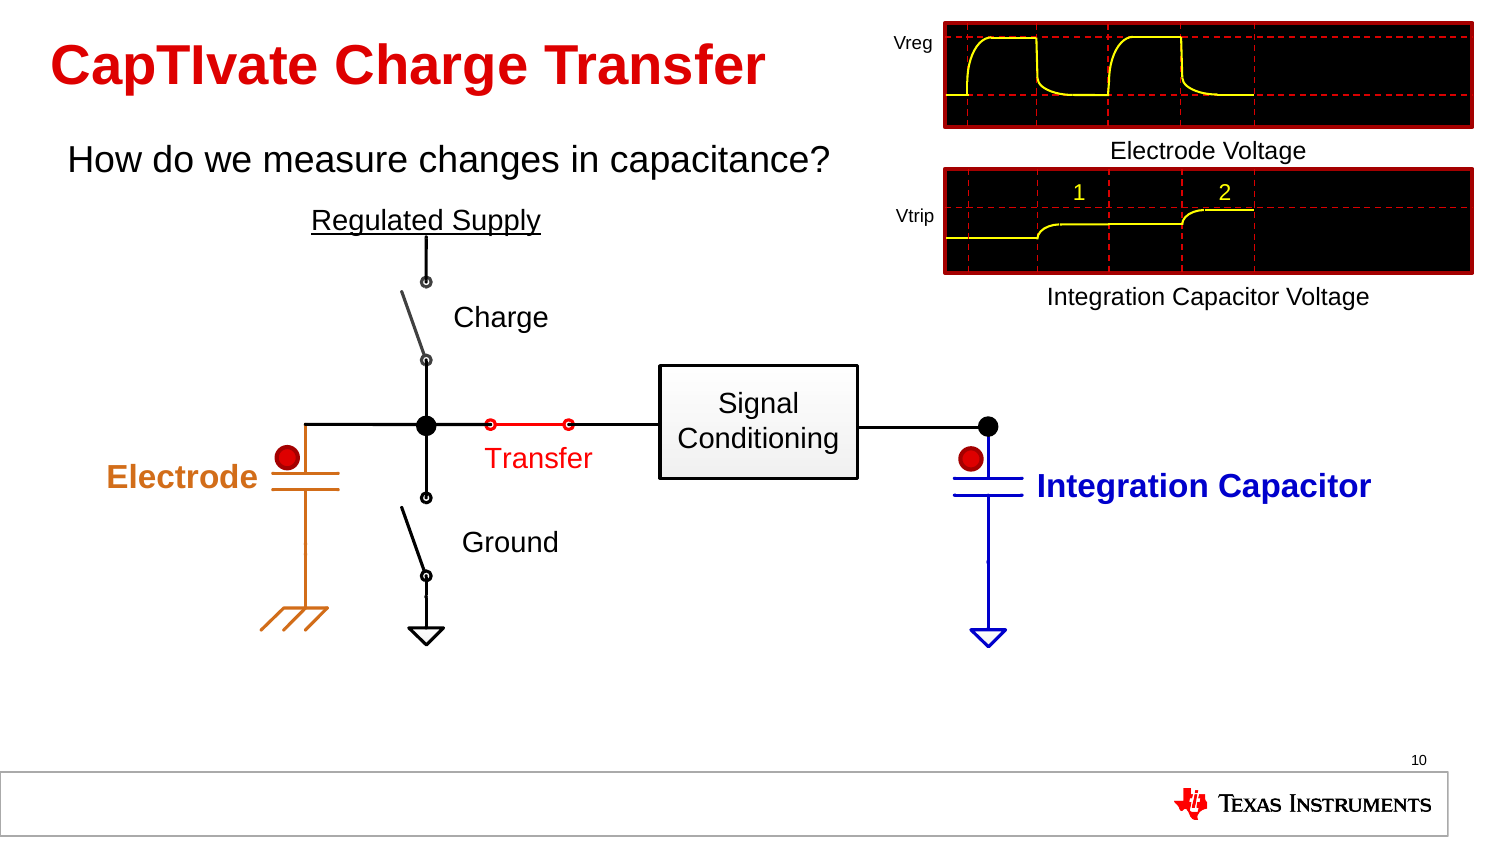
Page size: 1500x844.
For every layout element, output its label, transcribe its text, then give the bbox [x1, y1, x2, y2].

list How do we measure changes in capacitance? [54, 128, 1444, 699]
title CapTIvate Charge Transfer [37, 17, 1426, 119]
picture [1174, 788, 1431, 820]
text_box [878, 22, 1473, 302]
slide_number 10 [1089, 744, 1440, 770]
picture [86, 175, 1414, 669]
